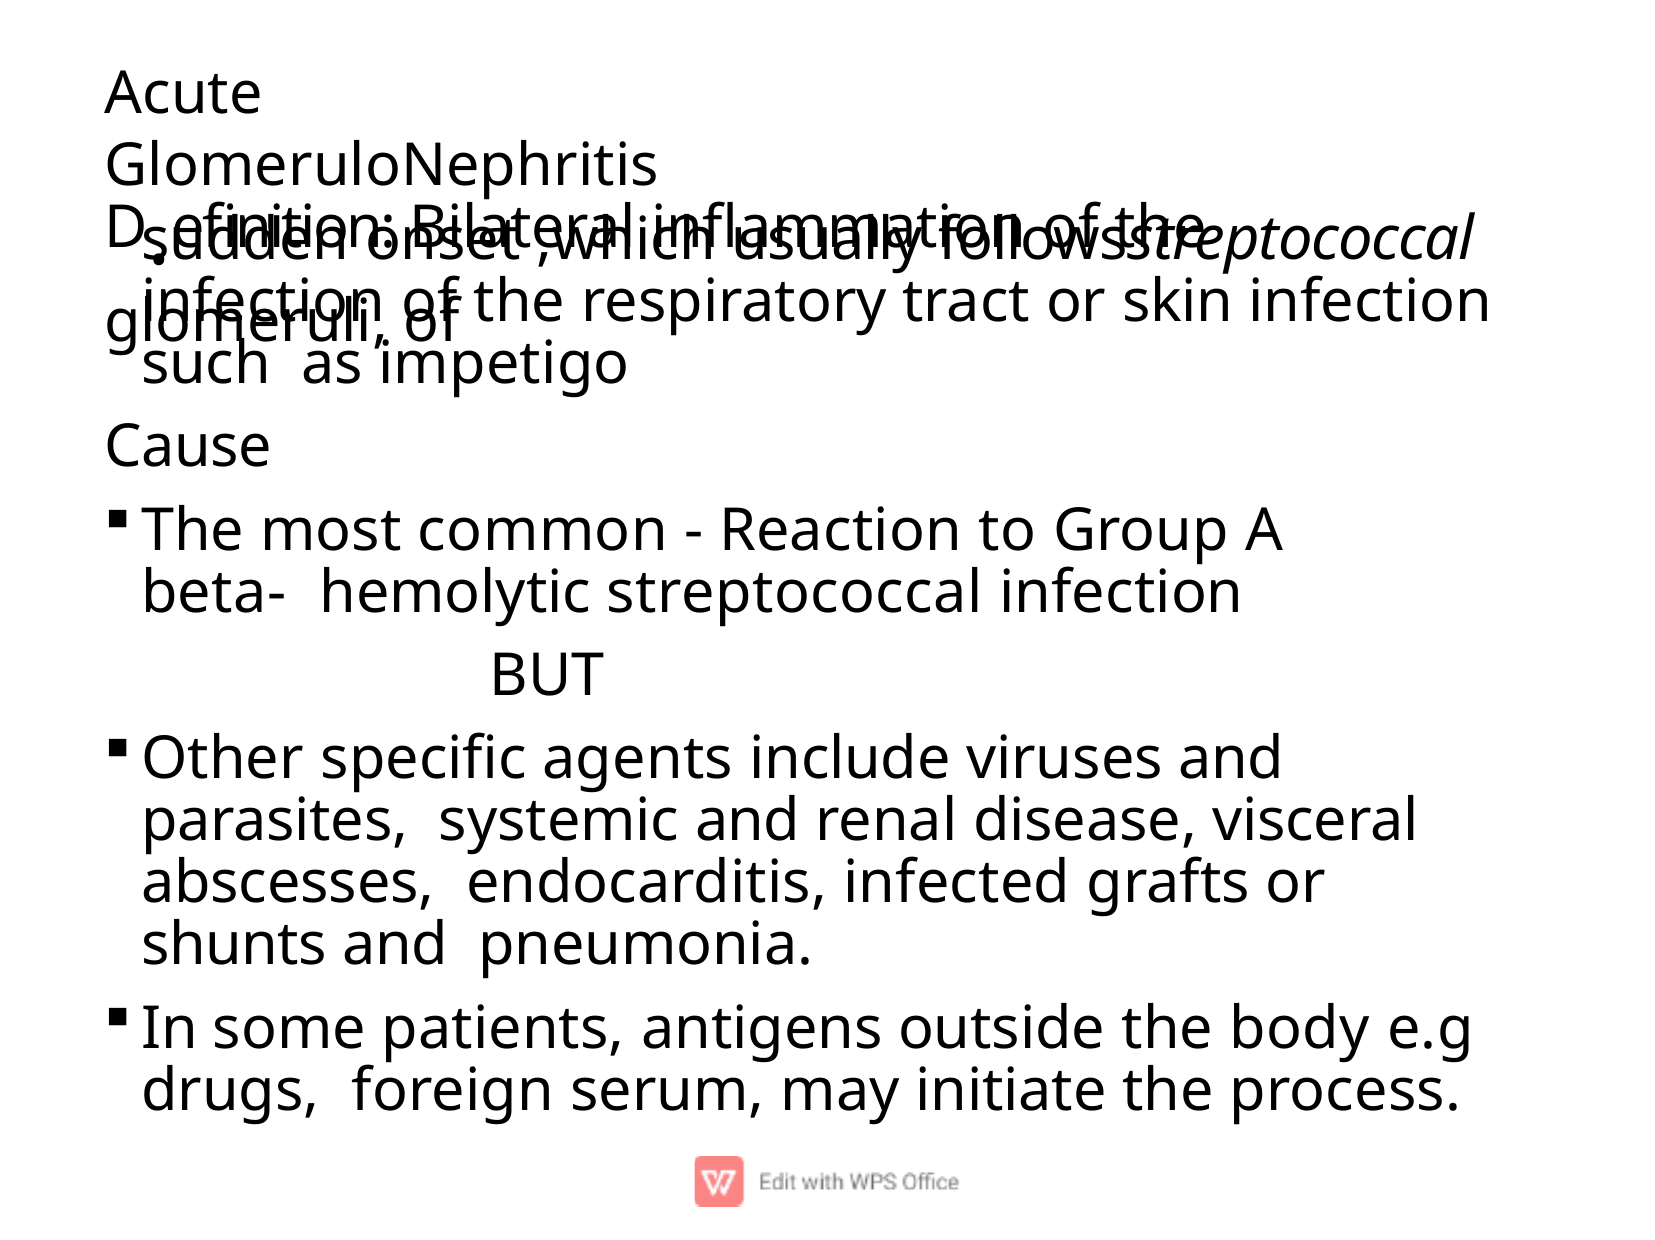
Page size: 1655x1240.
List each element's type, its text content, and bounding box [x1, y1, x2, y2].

title D.eﬁnition: Bilateral inﬂammation of the glomeruli, of [98, 94, 1477, 354]
text_box sudden onset ,which usually followsstreptococcal infection of the respiratory tract or skin infection such as impetigo Cause The most common - Reaction to Group A beta- hemolytic streptococcal infection BUT Other speciﬁc agents include viruses and parasites, systemic and renal disease, visceral abscesses, endocarditis, infected grafts or shunts and pneumonia. In some patients, antigens outside the body e.g drugs, foreign serum, may initiate the process. [102, 195, 1565, 1122]
text_box Acute GlomeruloNephritis [102, 52, 794, 94]
text_box [694, 1156, 960, 1207]
